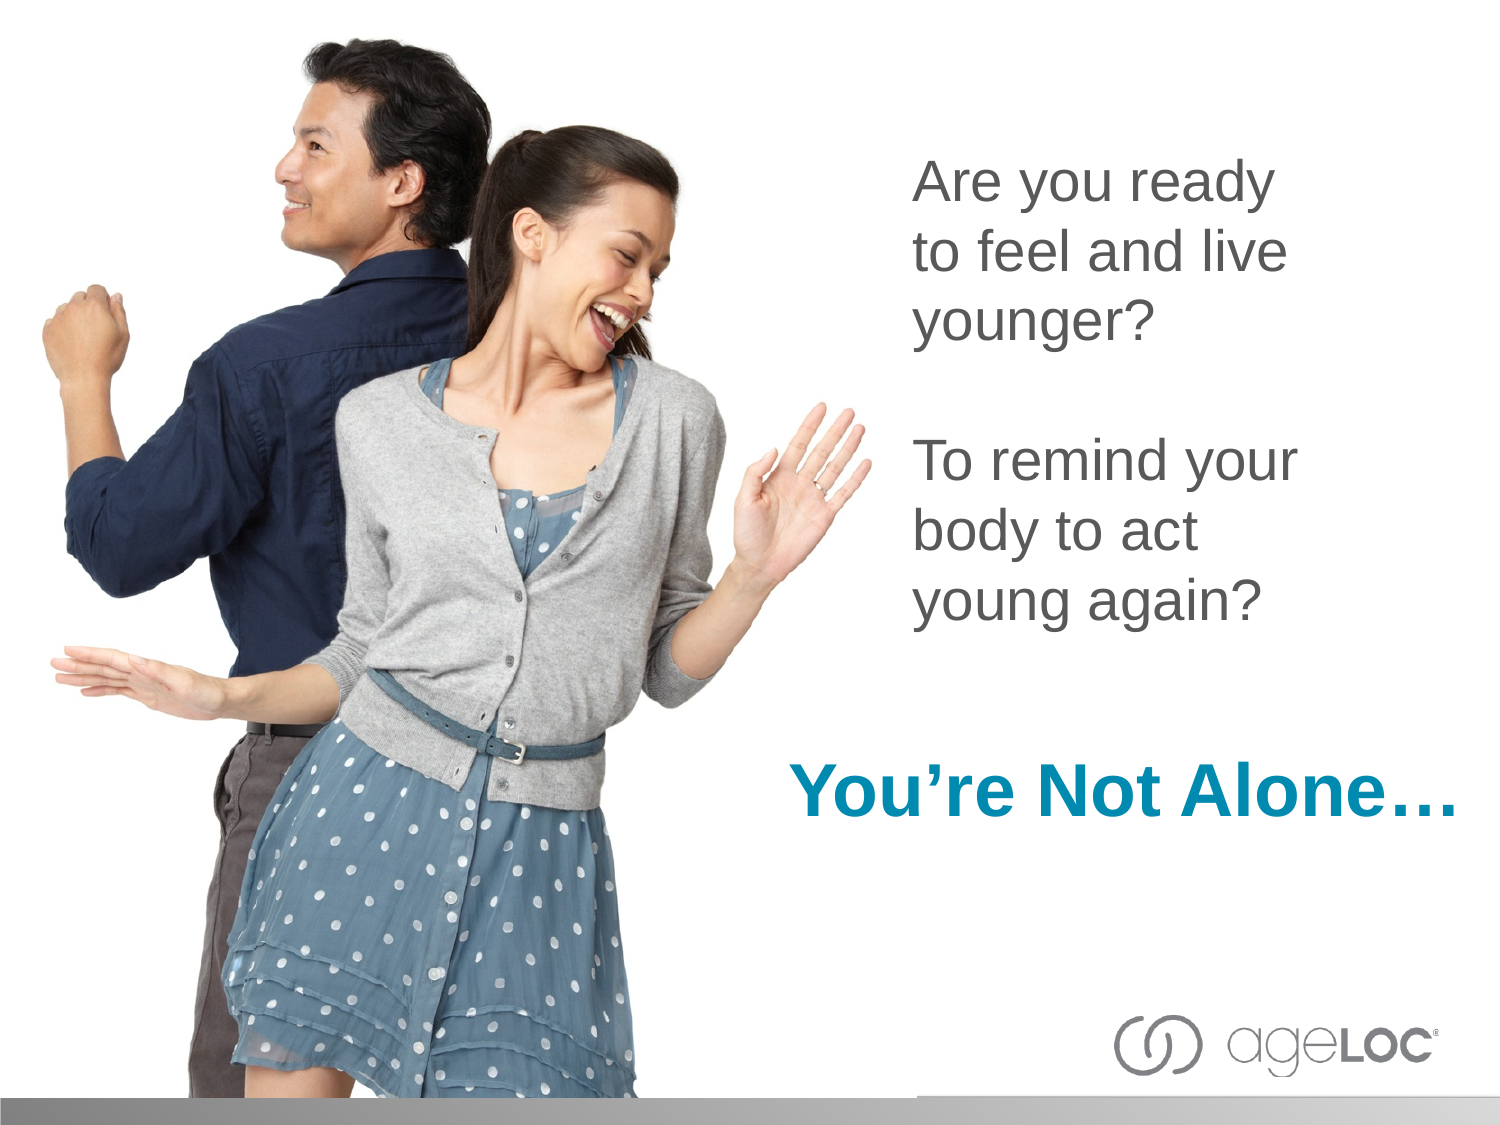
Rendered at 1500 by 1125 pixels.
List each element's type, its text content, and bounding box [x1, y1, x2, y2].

text_box You’re Not Alone… [921, 633, 1500, 939]
title Are you ready to feel and live younger? To remind your body to act young again? [921, 135, 1331, 633]
picture [0, 1, 917, 1098]
